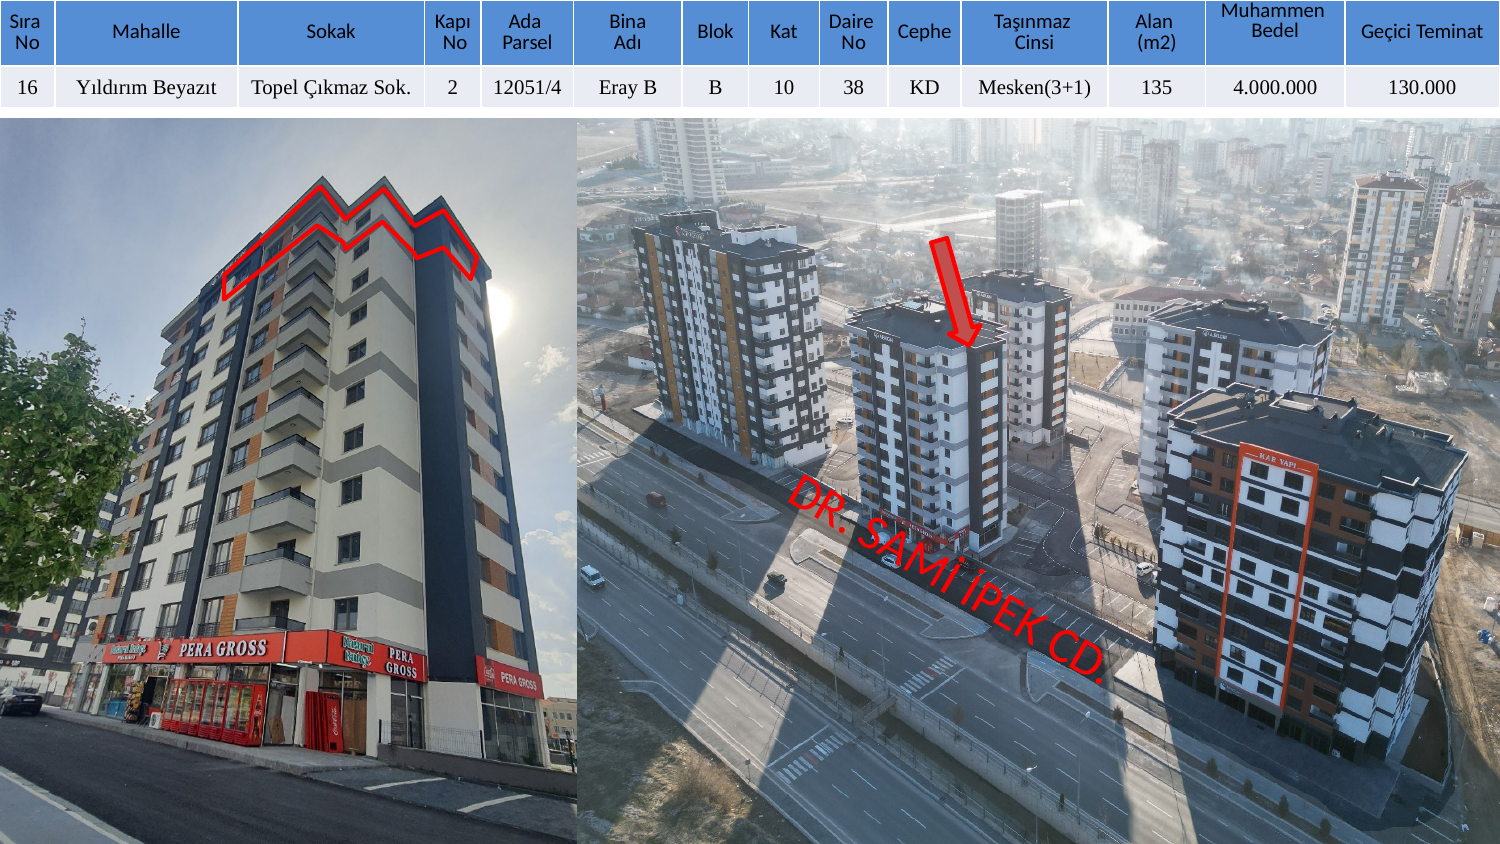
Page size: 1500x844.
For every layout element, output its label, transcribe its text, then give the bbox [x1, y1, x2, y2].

table_header Sokak [239, 1, 424, 65]
table_cell 2 [425, 67, 480, 107]
table_header Kat [749, 1, 819, 65]
table_header Mahalle [56, 1, 237, 65]
table_header Daire No [820, 1, 887, 65]
table_cell 38 [820, 67, 887, 107]
table_cell 12051/4 [482, 67, 573, 107]
table_header Alan (m2) [1109, 1, 1205, 65]
table_header Blok [683, 1, 748, 65]
table_header Taşınmaz Cinsi [962, 1, 1107, 65]
table_cell KD [889, 67, 960, 107]
table_cell 16 [1, 67, 54, 107]
picture [0, 118, 1500, 844]
table_header Sıra No [1, 1, 54, 65]
table_header Bina Adı [574, 1, 681, 65]
table_cell Topel Çıkmaz Sok. [239, 67, 424, 107]
table_cell Yıldırım Beyazıt [56, 67, 237, 107]
table_cell 4.000.000 [1206, 67, 1344, 107]
table_header Cephe [889, 1, 960, 65]
table_cell 130.000 [1346, 67, 1499, 107]
table_cell 10 [749, 67, 819, 107]
table_cell Mesken(3+1) [962, 67, 1107, 107]
table_header Geçici Teminat [1346, 1, 1499, 65]
table_cell 135 [1109, 67, 1205, 107]
table_cell Eray B [574, 67, 681, 107]
table_cell B [683, 67, 748, 107]
table_header Ada Parsel [482, 1, 573, 65]
table_header Muhammen Bedel [1206, 1, 1344, 65]
table_header Kapı No [425, 1, 480, 65]
